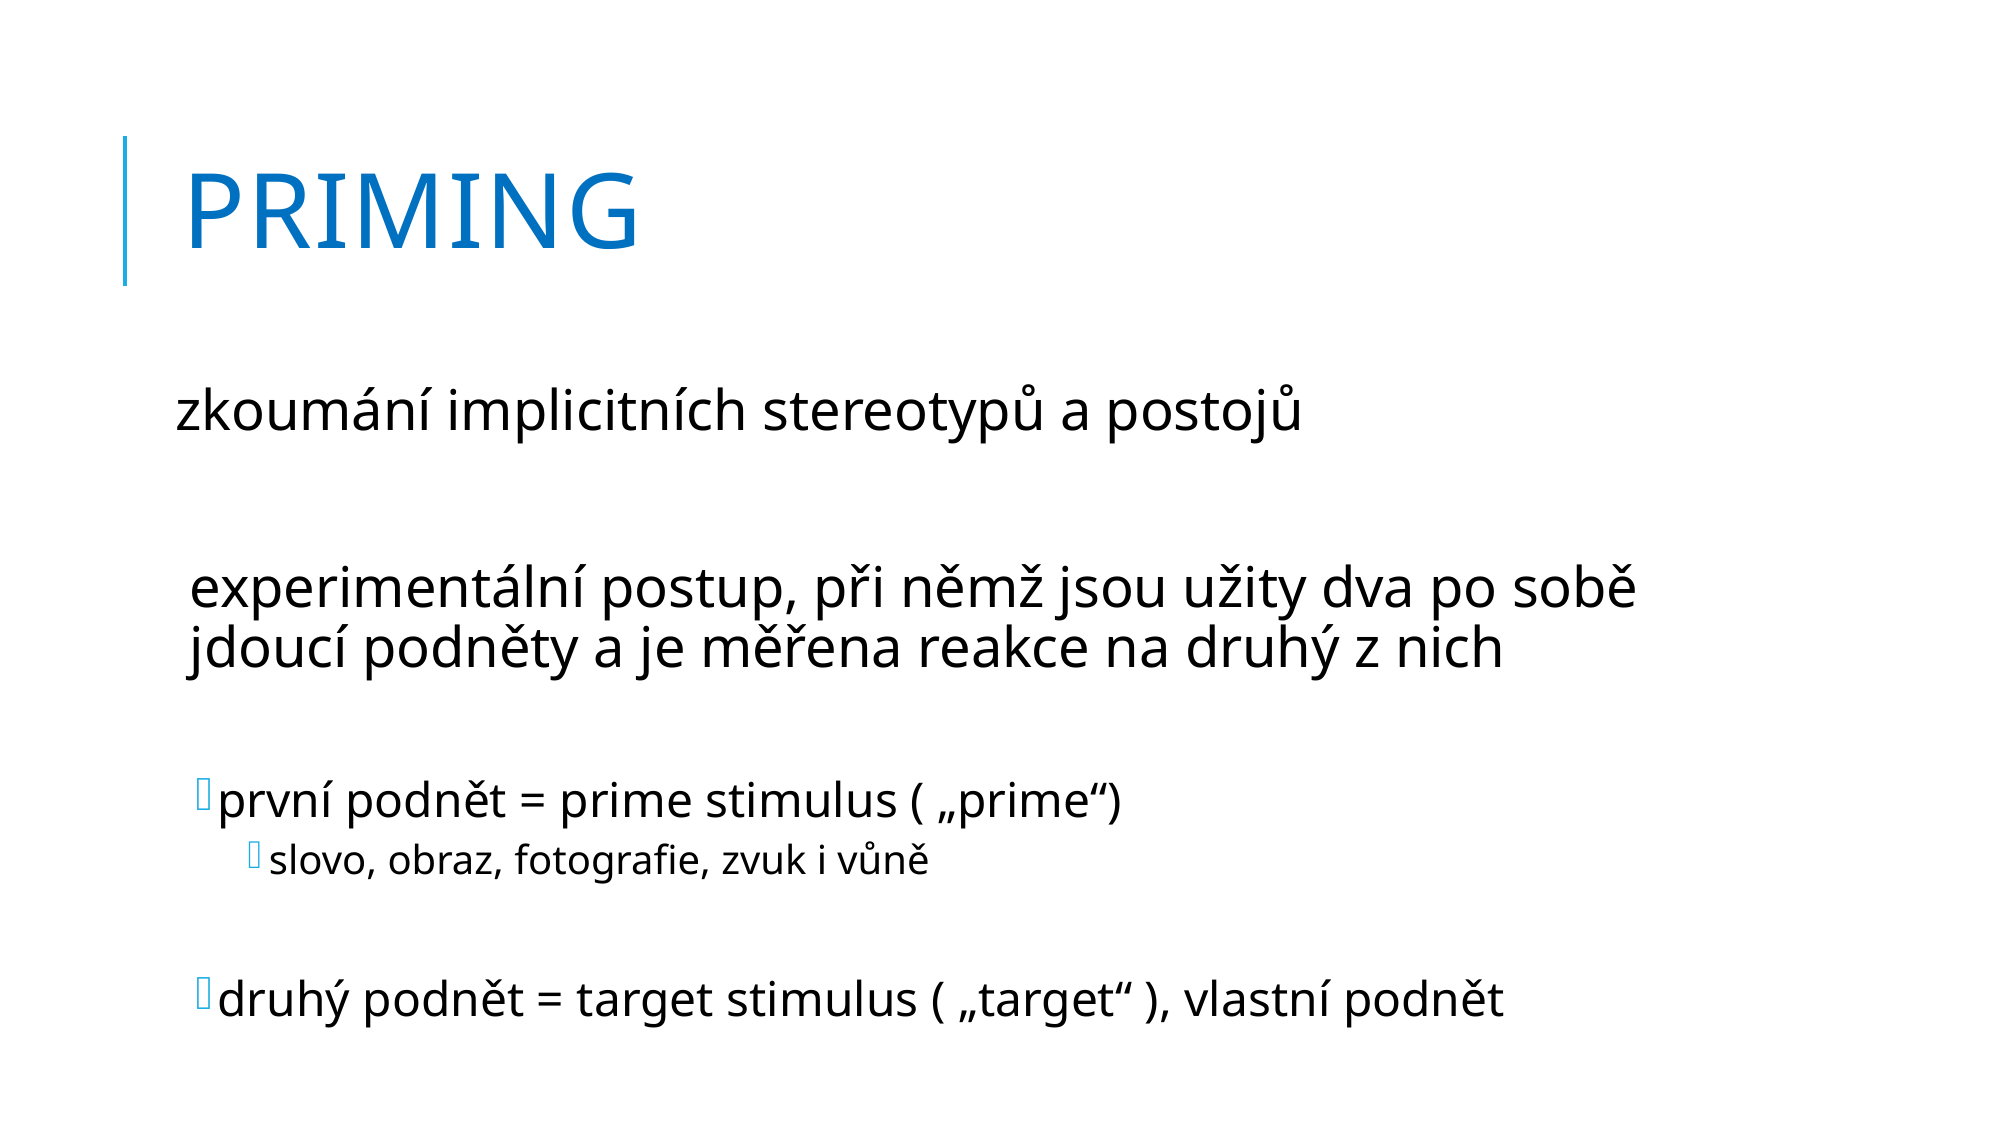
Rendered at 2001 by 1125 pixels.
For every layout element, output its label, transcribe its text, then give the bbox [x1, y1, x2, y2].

list zkoumání implicitních stereotypů a postojů experimentální postup, při němž jsou užity dva po sobě jdoucí podněty a je měřena reakce na druhý z nich první podnět = prime stimulus ( „prime“) slovo, obraz, fotografie, zvuk i vůně druhý podnět = target stimulus ( „target“ ), vlastní podnět [168, 375, 1763, 1035]
title PRIMING [168, 96, 1763, 342]
